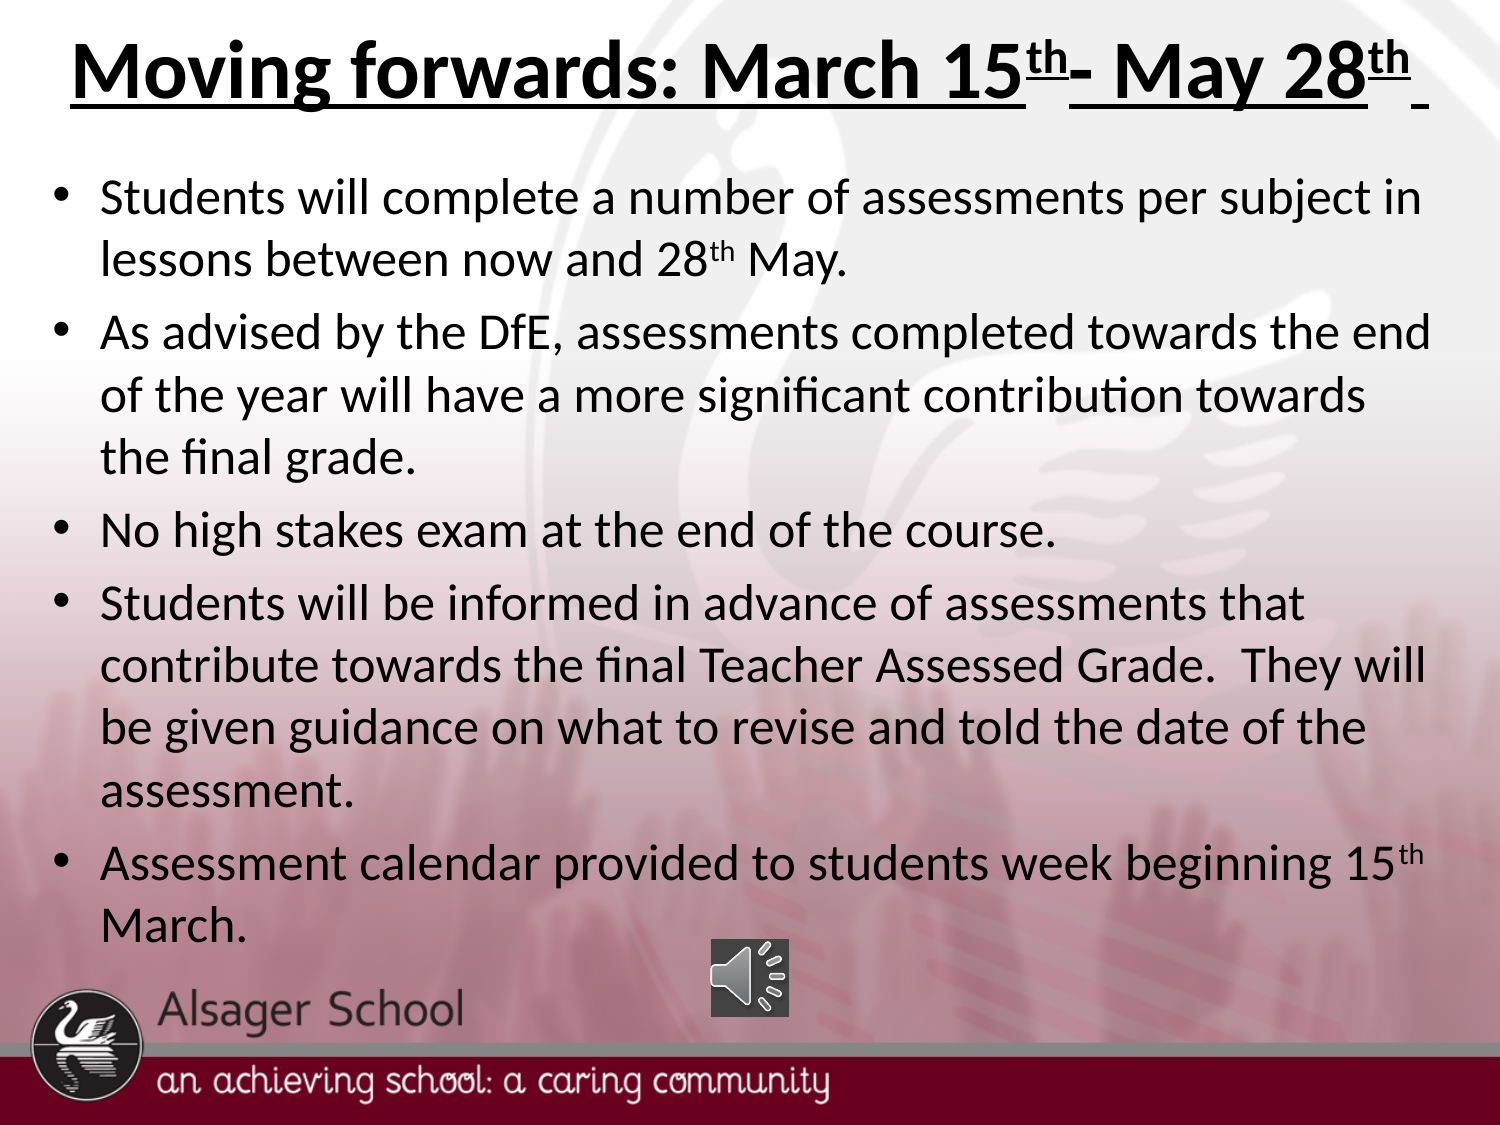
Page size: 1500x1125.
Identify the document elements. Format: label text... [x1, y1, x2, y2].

picture [0, 147, 1500, 1125]
title Moving forwards: March 15th- May 28th [0, 0, 1500, 147]
list Students will complete a number of assessments per subject in lessons between now and 28th May. As advised by the DfE, assessments completed towards the end of the year will have a more significant contribution towards the final grade. No high stakes exam at the end of the course. Students will be informed in advance of assessments that contribute towards the final Teacher Assessed Grade. They will be given guidance on what to revise and told the date of the assessment. Assessment calendar provided to students week beginning 15th March. [37, 154, 1463, 970]
